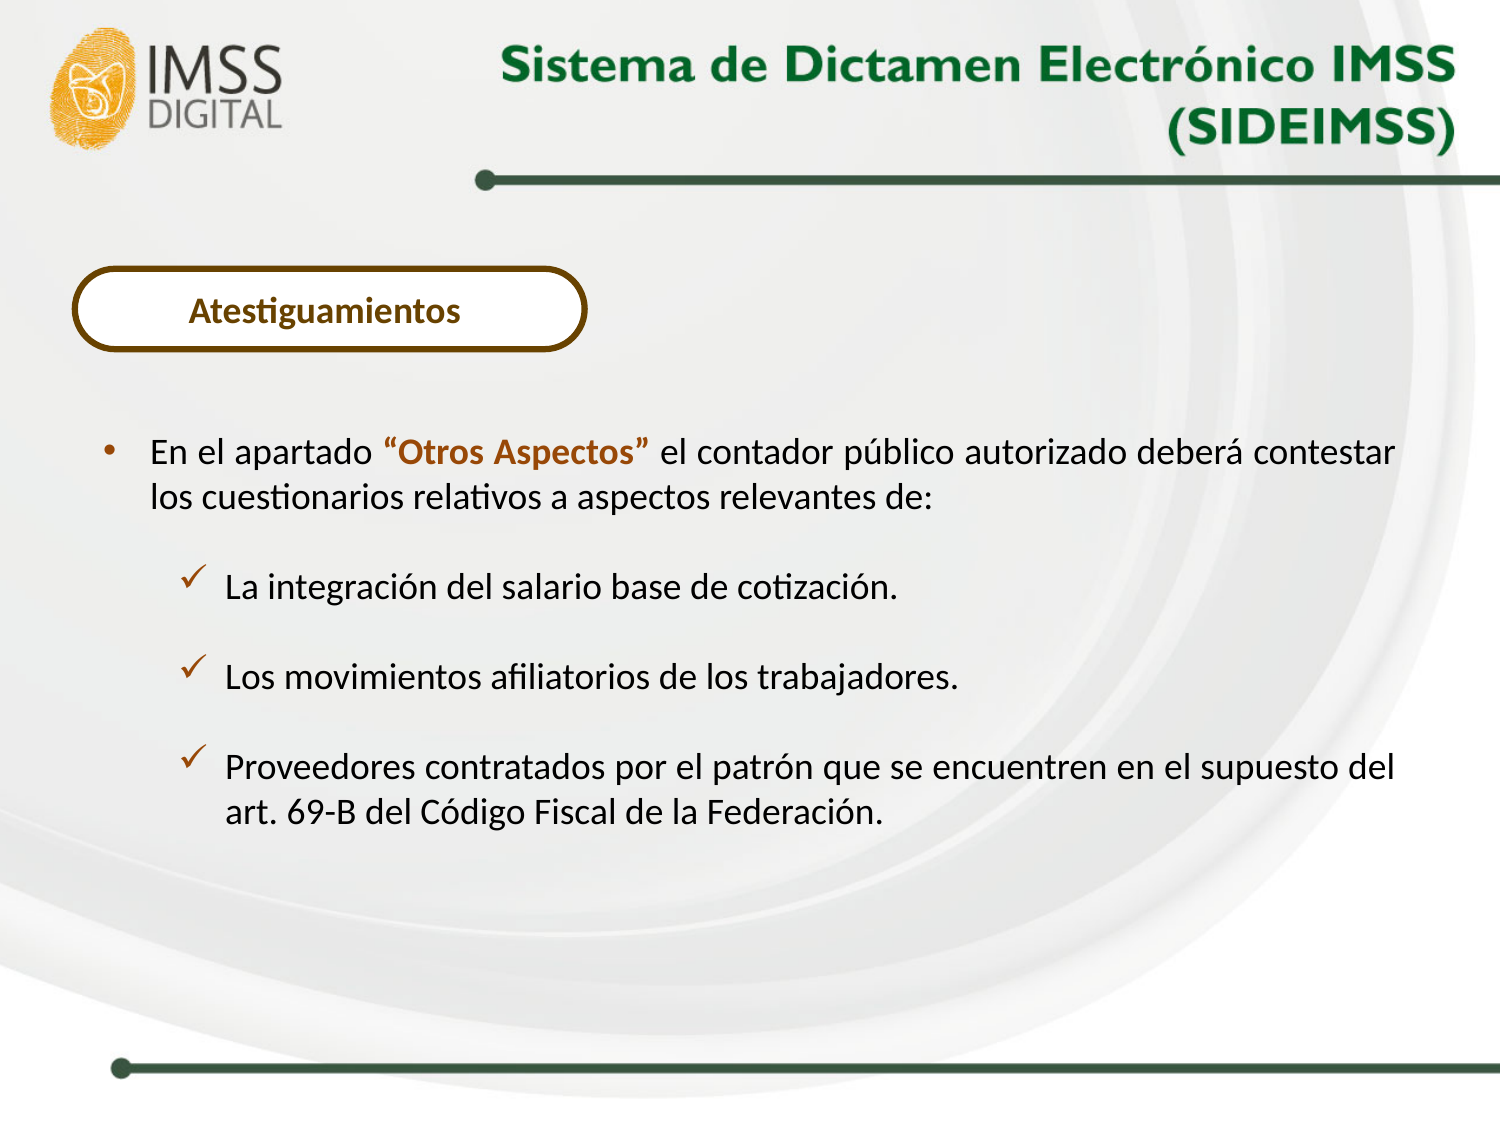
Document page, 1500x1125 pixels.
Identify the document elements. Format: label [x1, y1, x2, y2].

picture [0, 0, 1500, 1125]
text_box [74, 268, 585, 350]
